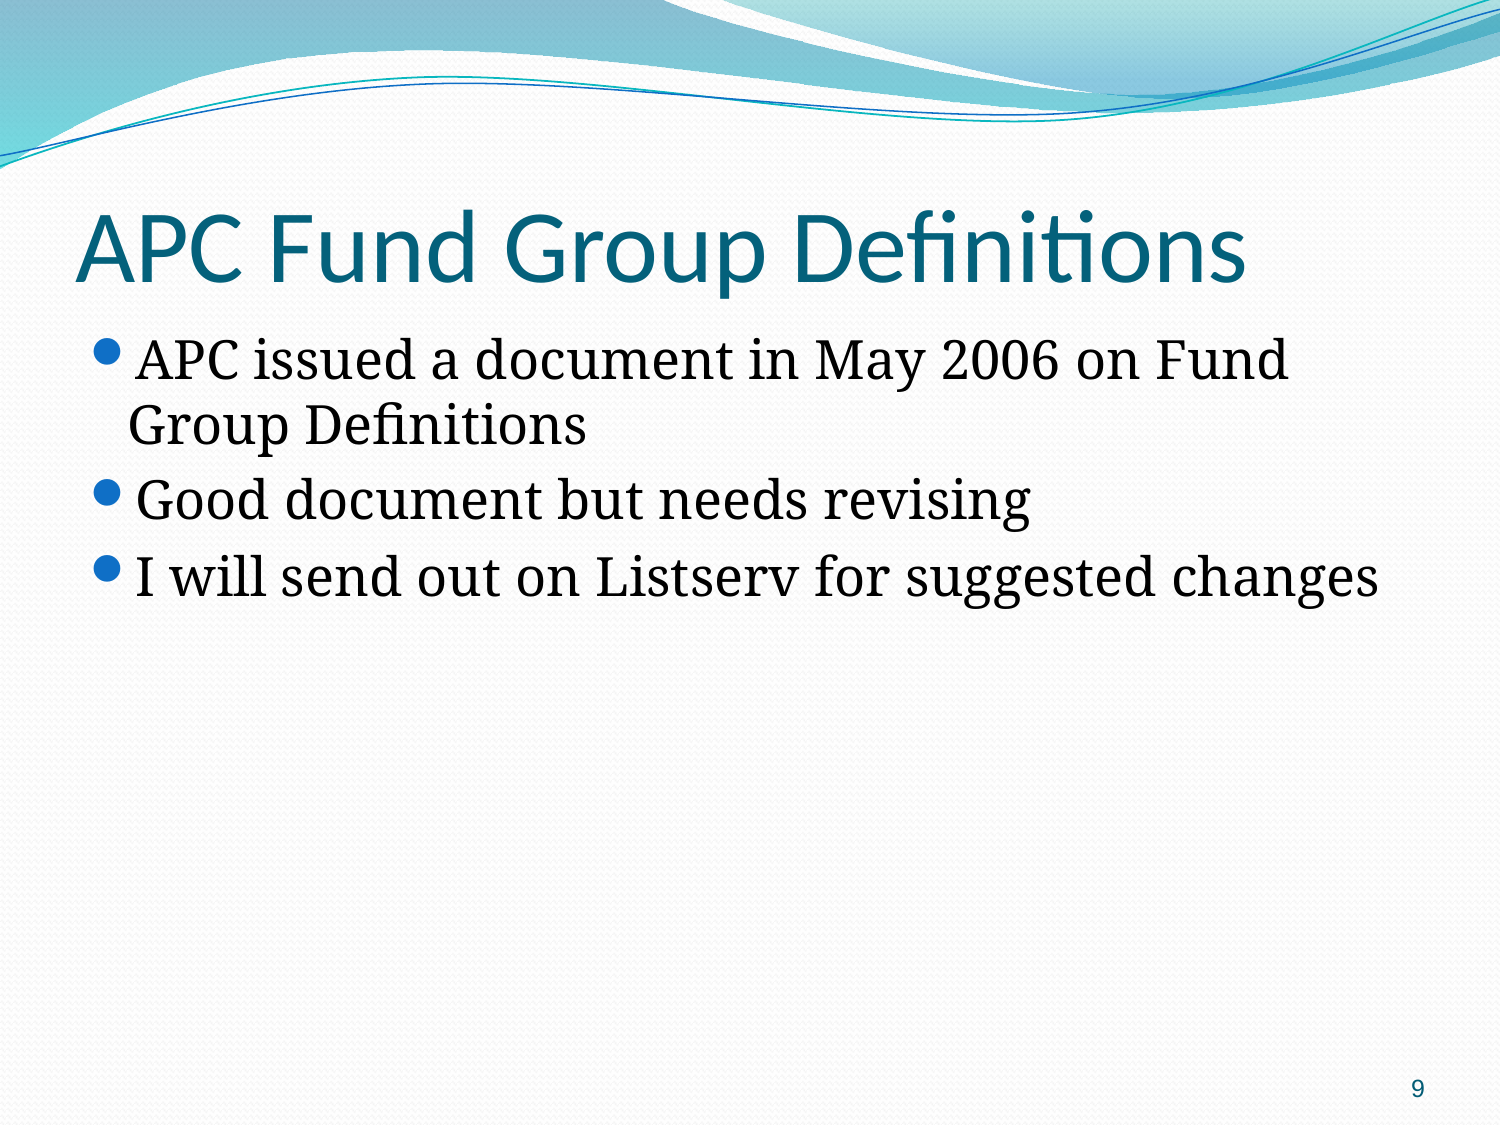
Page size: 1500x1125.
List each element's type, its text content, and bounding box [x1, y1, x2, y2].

slide_number 9 [1299, 1042, 1425, 1103]
title APC Fund Group Definitions [75, 115, 1425, 303]
list APC issued a document in May 2006 on Fund Group Definitions Good document but needs revising I will send out on Listserv for suggested changes [75, 317, 1425, 1038]
